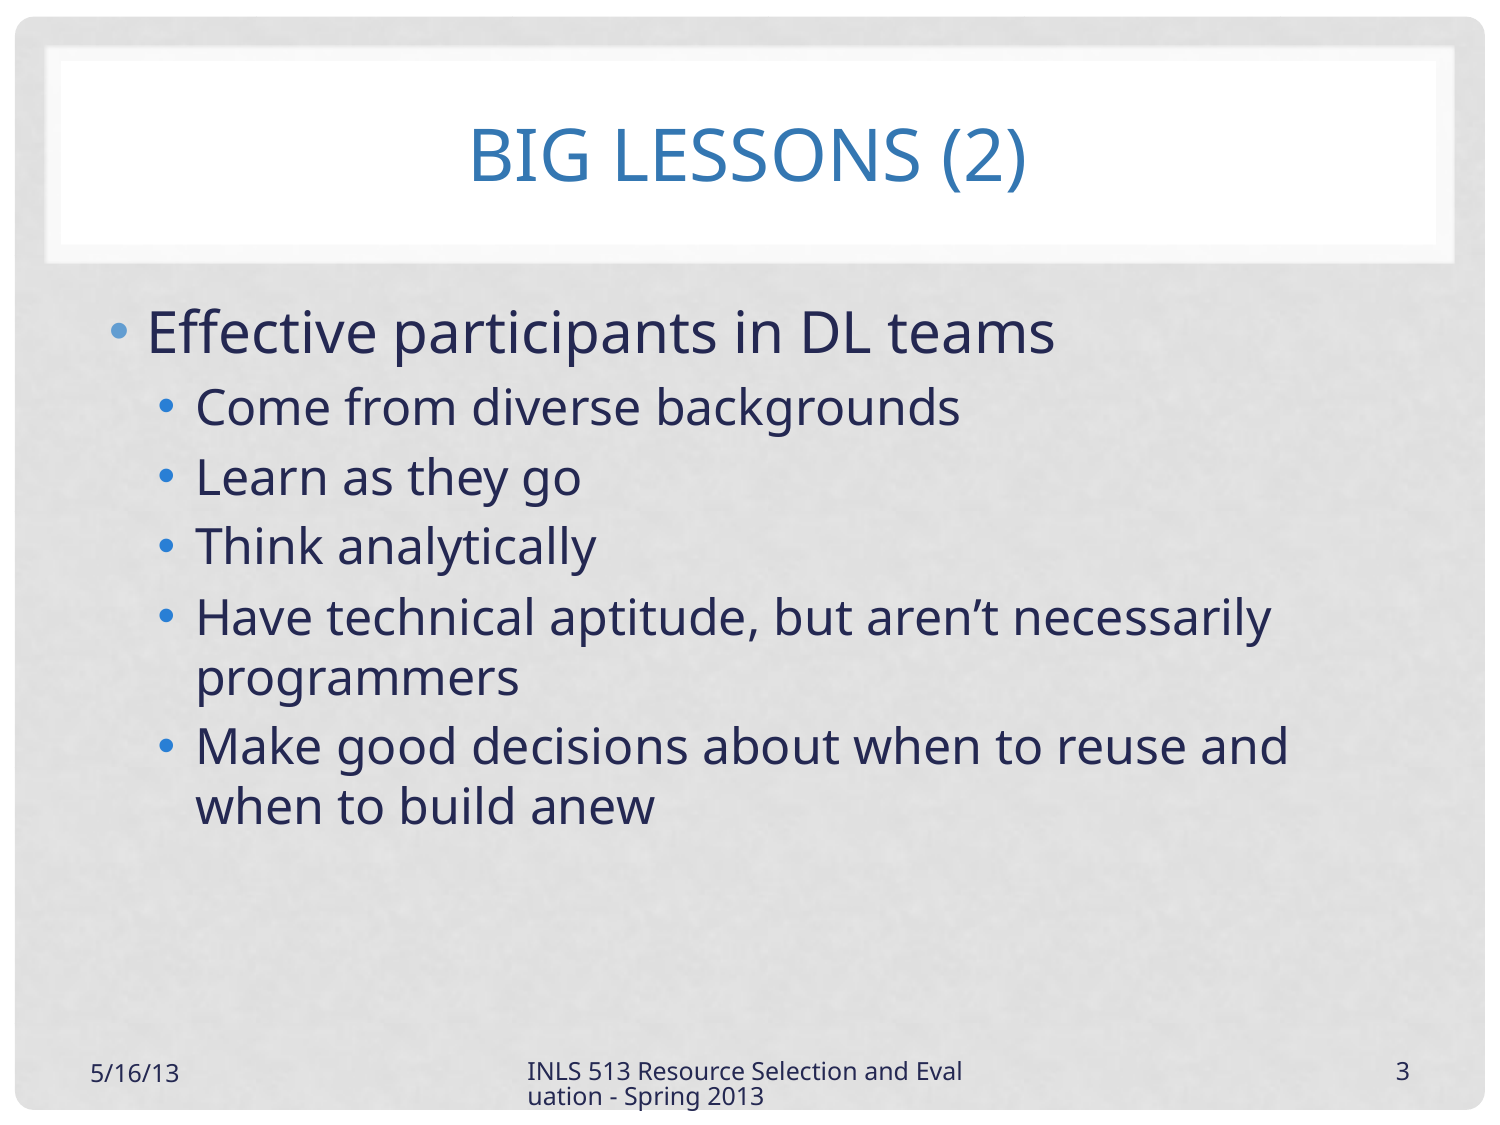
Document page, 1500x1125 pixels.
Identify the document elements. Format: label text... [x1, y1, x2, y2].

title Big lessons (2) [69, 66, 1425, 238]
footer INLS 513 Resource Selection and Evaluation - Spring 2013 [512, 1042, 988, 1103]
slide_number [75, 1042, 425, 1103]
list Effective participants in DL teams Come from diverse backgrounds Learn as they go Think analytically Have technical aptitude, but aren’t necessarily programmers Make good decisions about when to reuse and when to build anew [75, 287, 1425, 1005]
slide_number 3 [1074, 1042, 1425, 1103]
